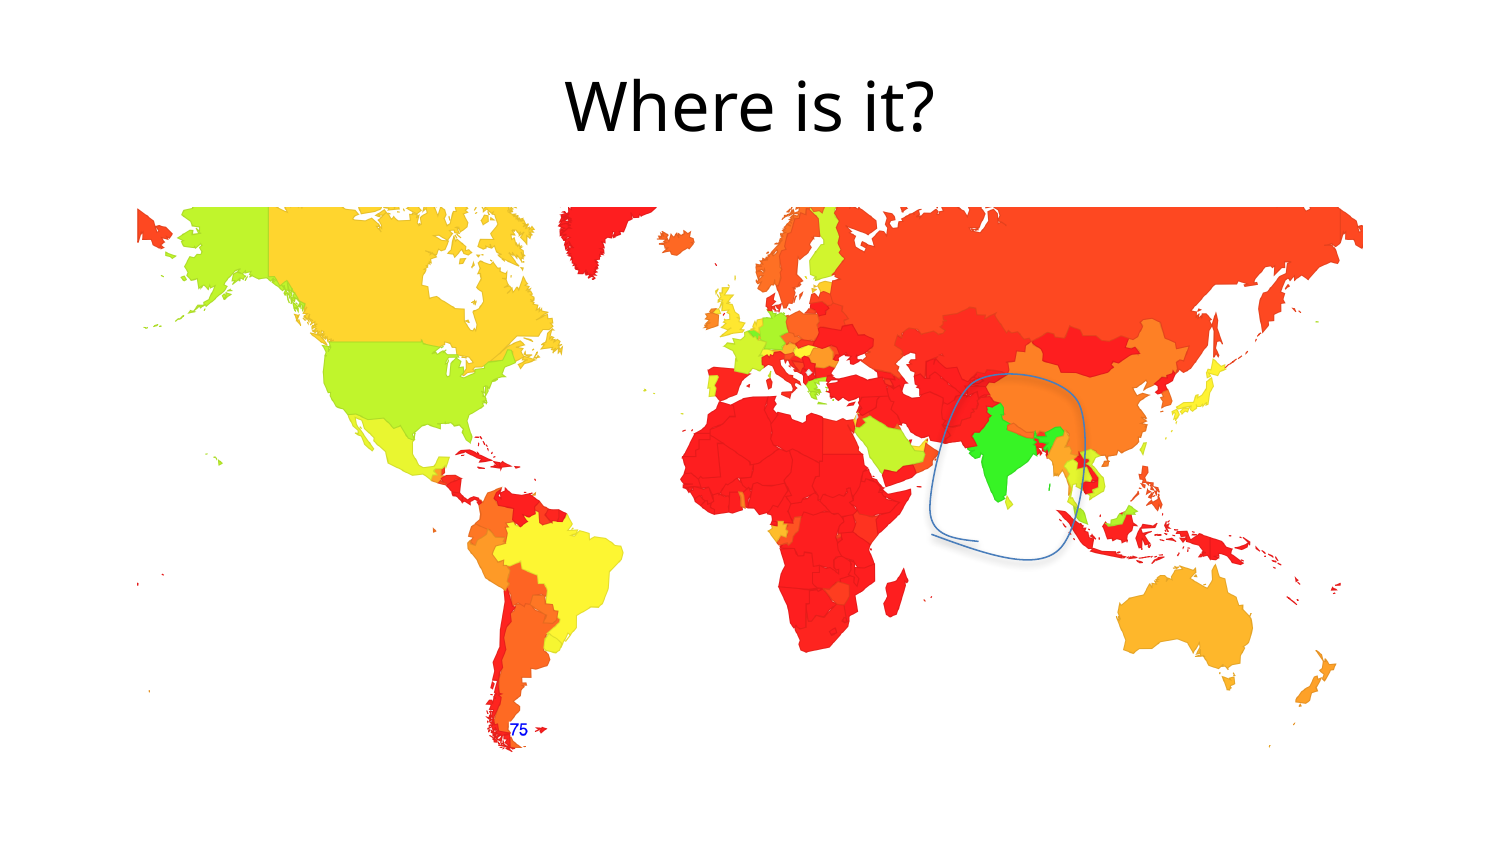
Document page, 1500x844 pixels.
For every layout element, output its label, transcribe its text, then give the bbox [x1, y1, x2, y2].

title Where is it? [75, 33, 1425, 175]
picture [137, 207, 1363, 753]
